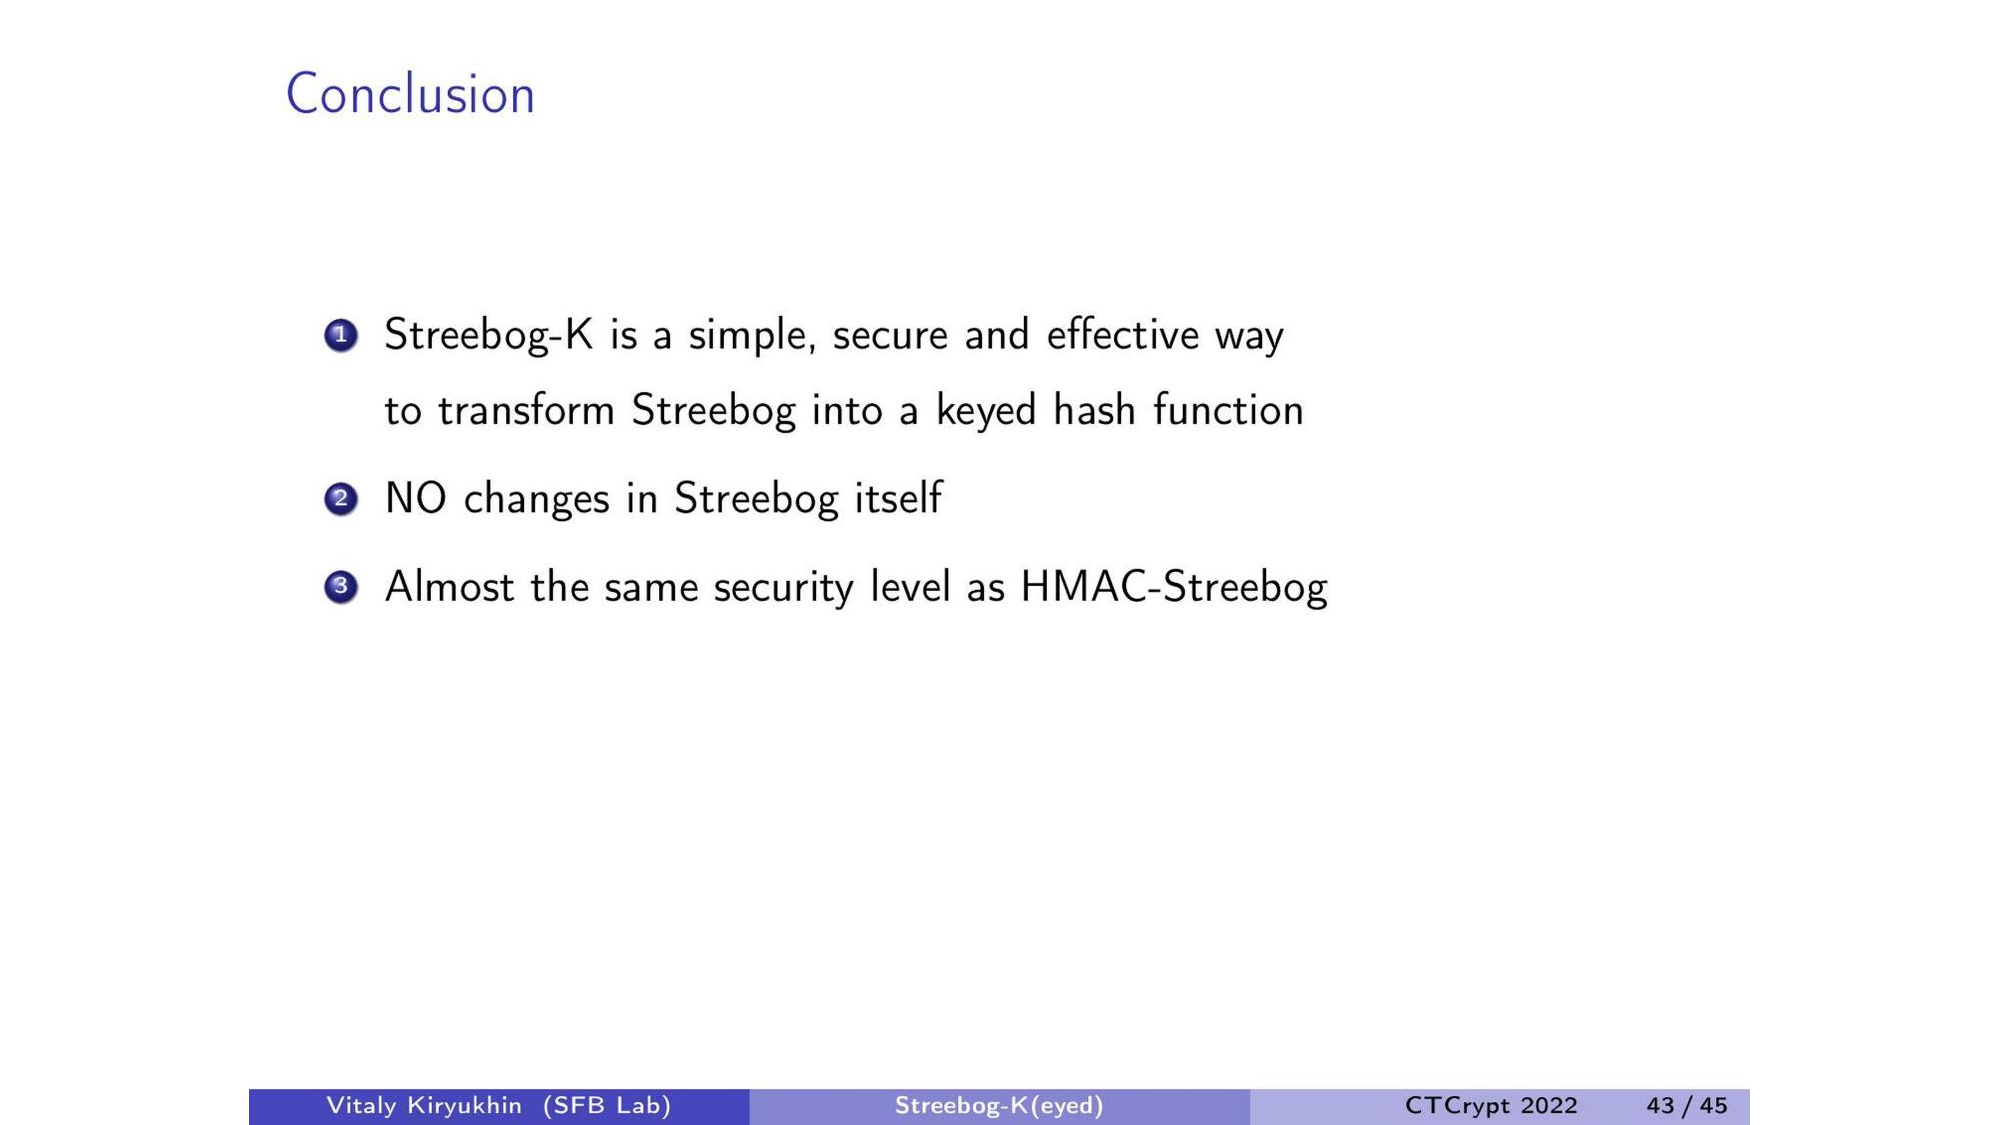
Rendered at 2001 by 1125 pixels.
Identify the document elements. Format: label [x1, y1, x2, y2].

picture [249, 0, 1750, 1125]
